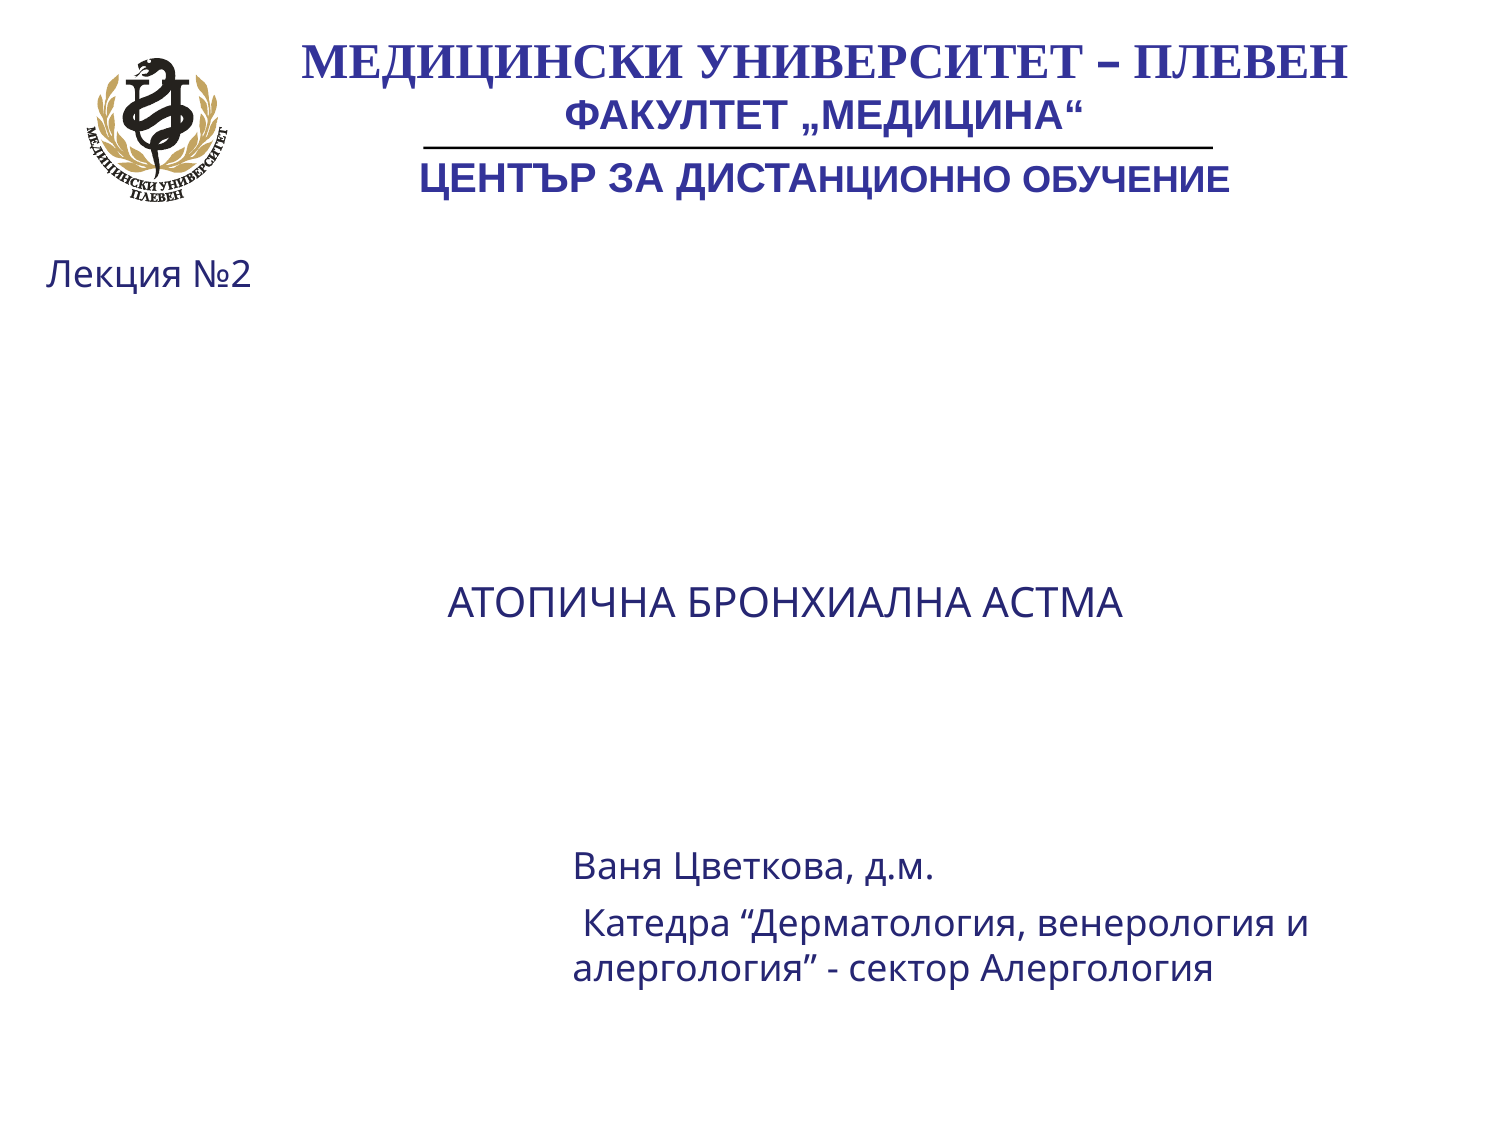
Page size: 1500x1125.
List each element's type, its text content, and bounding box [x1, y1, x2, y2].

text_box МЕДИЦИНСКИ УНИВЕРСИТЕТ – ПЛЕВЕН ФАКУЛТЕТ „МЕДИЦИНА“ ЦЕНТЪР ЗА ДИСТАНЦИОННО ОБУЧЕНИЕ [0, 20, 1500, 259]
text_box Ваня Цветкова, д.м. Катедра “Дерматология, венерология и алергология” - сектор Алергология [572, 834, 1452, 997]
text_box Лекция №2 [46, 242, 370, 303]
text_box АТОПИЧНА БРОНХИАЛНА АСТМА [285, 568, 1286, 634]
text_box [86, 57, 228, 203]
